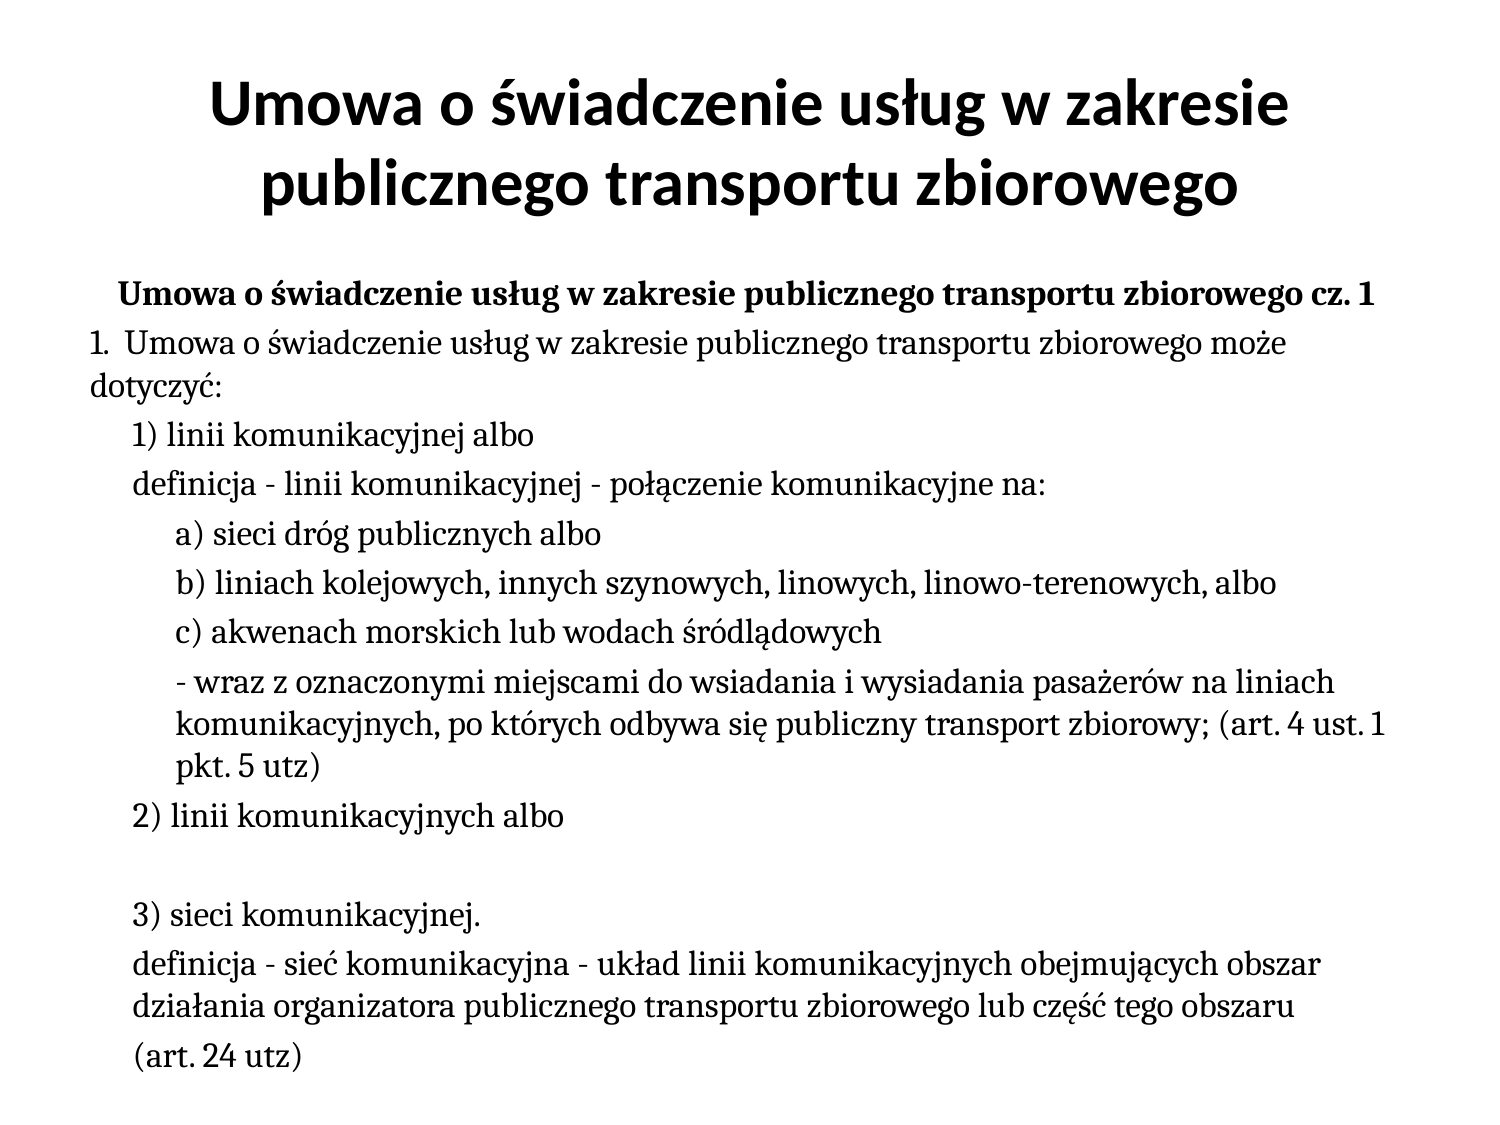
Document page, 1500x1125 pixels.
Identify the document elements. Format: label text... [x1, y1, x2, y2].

list Umowa o świadczenie usług w zakresie publicznego transportu zbiorowego cz. 1 1. Umowa o świadczenie usług w zakresie publicznego transportu zbiorowego może dotyczyć: 1) linii komunikacyjnej albo definicja - linii komunikacyjnej - połączenie komunikacyjne na: a) sieci dróg publicznych albo b) liniach kolejowych, innych szynowych, linowych, linowo-terenowych, albo c) akwenach morskich lub wodach śródlądowych - wraz z oznaczonymi miejscami do wsiadania i wysiadania pasażerów na liniach komunikacyjnych, po których odbywa się publiczny transport zbiorowy; (art. 4 ust. 1 pkt. 5 utz) 2) linii komunikacyjnych albo 3) sieci komunikacyjnej. definicja - sieć komunikacyjna - układ linii komunikacyjnych obejmujących obszar działania organizatora publicznego transportu zbiorowego lub część tego obszaru (art. 24 utz) [75, 262, 1425, 1083]
title Umowa o świadczenie usług w zakresie publicznego transportu zbiorowego [75, 45, 1425, 233]
